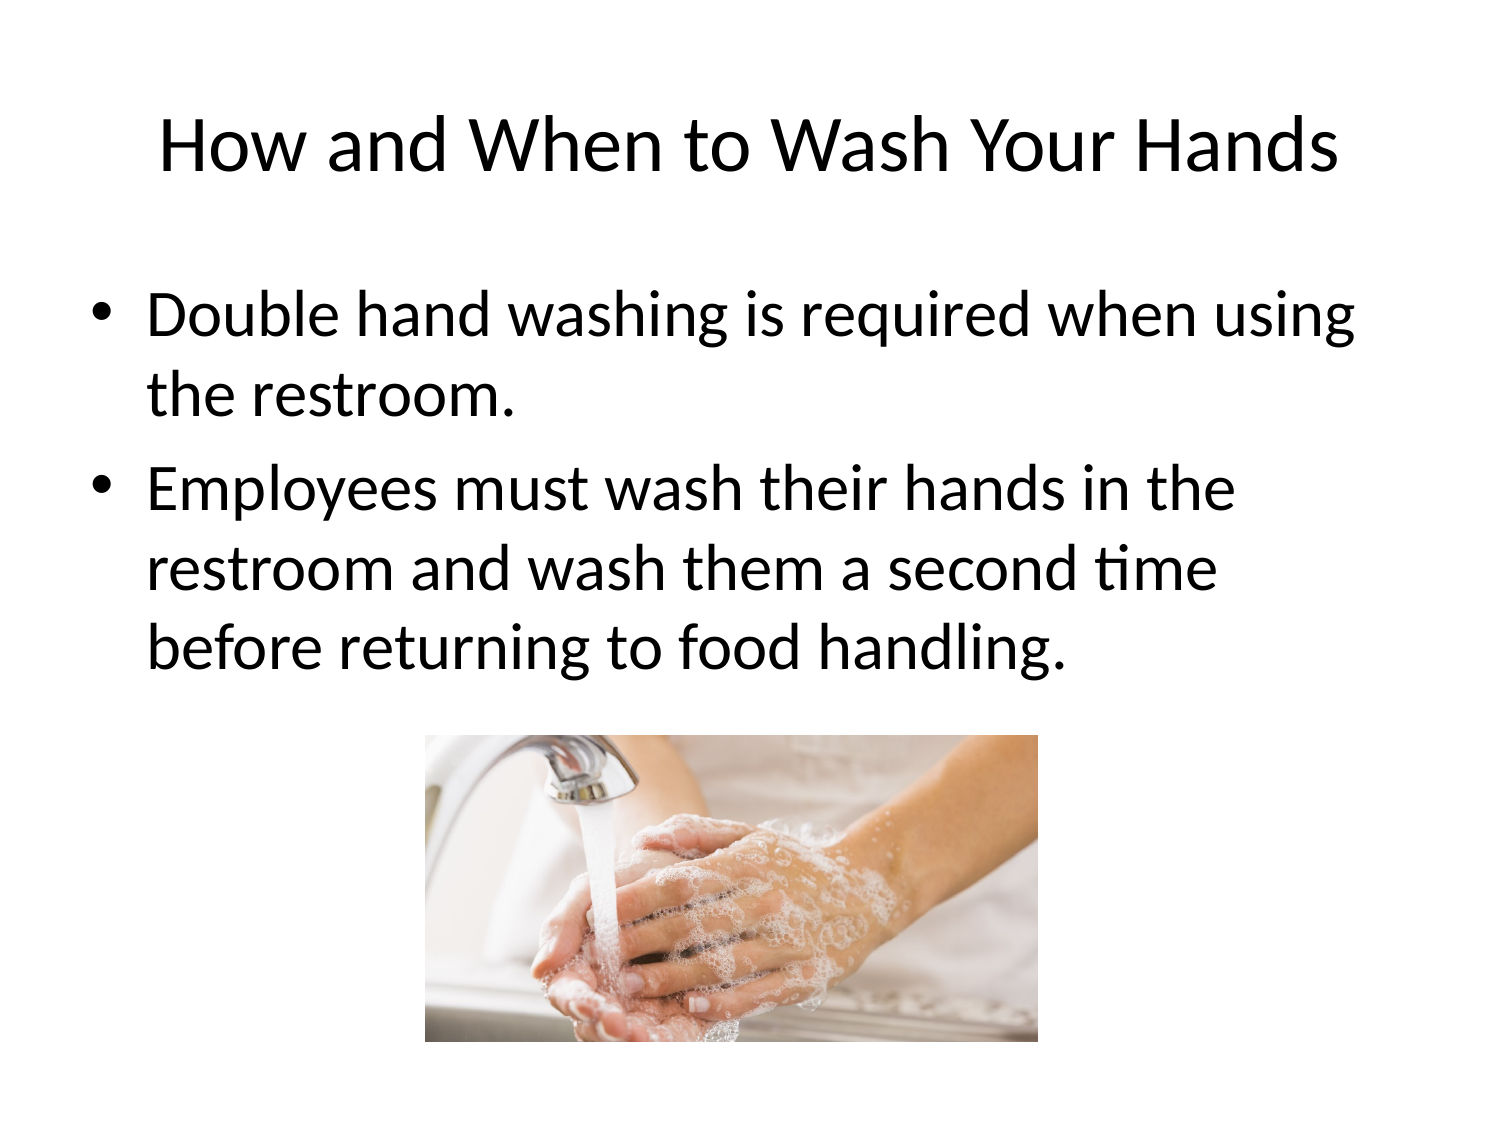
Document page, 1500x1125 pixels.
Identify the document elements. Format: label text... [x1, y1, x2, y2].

picture [424, 734, 1038, 1042]
title How and When to Wash Your Hands [75, 45, 1425, 233]
list Double hand washing is required when using the restroom. Employees must wash their hands in the restroom and wash them a second time before returning to food handling. [75, 262, 1425, 700]
